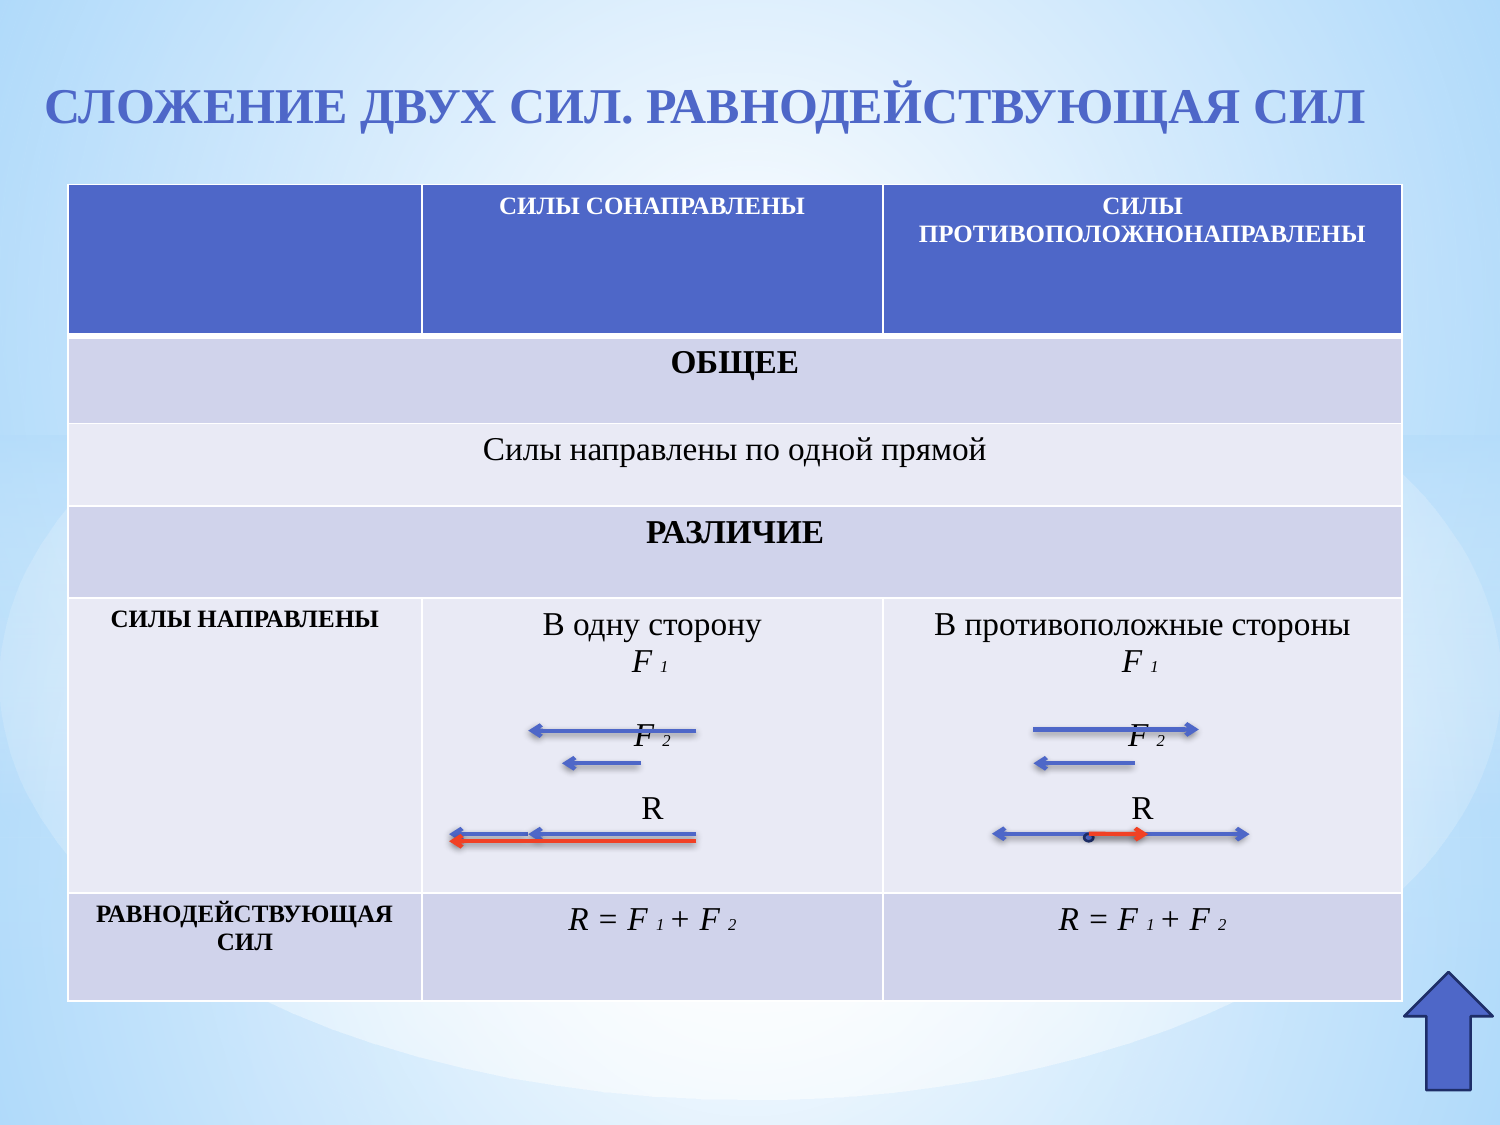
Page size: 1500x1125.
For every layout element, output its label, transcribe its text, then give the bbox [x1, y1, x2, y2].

table_header СИЛЫ ПРОТИВОПОЛОЖНОНАПРАВЛЕНЫ [884, 185, 1401, 333]
table_cell Силы направлены по одной прямой [69, 424, 1401, 505]
table_cell РАЗЛИЧИЕ [69, 507, 1401, 597]
table_cell В противоположные стороны F 1 F 2 R [884, 599, 1401, 892]
table_header СИЛЫ СОНАПРАВЛЕНЫ [423, 185, 882, 333]
table_cell В одну сторону F 1 F 2 R [423, 599, 882, 892]
text_box [1403, 971, 1494, 1092]
table_cell R = F 1 + F 2 [423, 894, 882, 1000]
table_cell R = F 1 + F 2 [884, 894, 1401, 1000]
table_cell ОБЩЕЕ [69, 339, 1401, 423]
table_cell СИЛЫ НАПРАВЛЕНЫ [69, 599, 421, 892]
title СЛОЖЕНИЕ ДВУХ СИЛ. РАВНОДЕЙСТВУЮЩАЯ СИЛ [29, 66, 1447, 161]
table_header [69, 185, 421, 333]
table_cell РАВНОДЕЙСТВУЮЩАЯ СИЛ [69, 894, 421, 1000]
